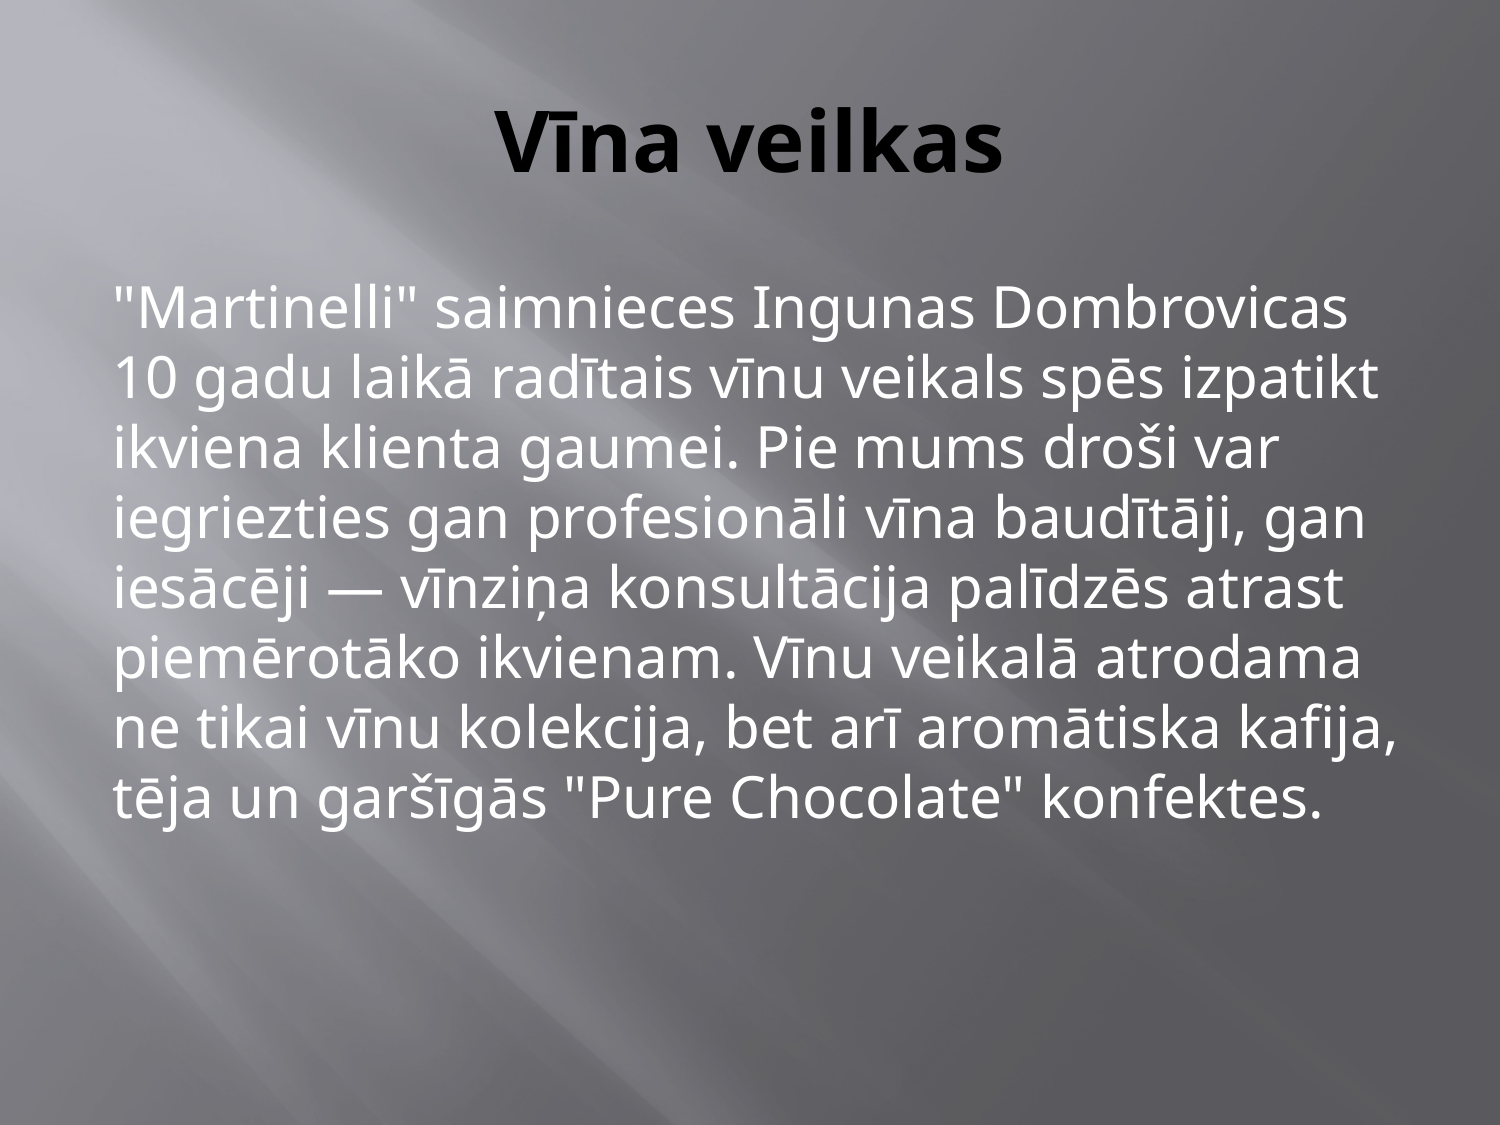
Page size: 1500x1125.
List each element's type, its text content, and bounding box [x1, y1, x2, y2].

title Vīna veilkas [75, 45, 1425, 233]
list "Martinelli" saimnieces Ingunas Dombrovicas 10 gadu laikā radītais vīnu veikals spēs izpatikt ikviena klienta gaumei. Pie mums droši var iegriezties gan profesionāli vīna baudītāji, gan iesācēji — vīnziņa konsultācija palīdzēs atrast piemērotāko ikvienam. Vīnu veikalā atrodama ne tikai vīnu kolekcija, bet arī aromātiska kafija, tēja un garšīgās "Pure Chocolate" konfektes. [75, 262, 1425, 1035]
